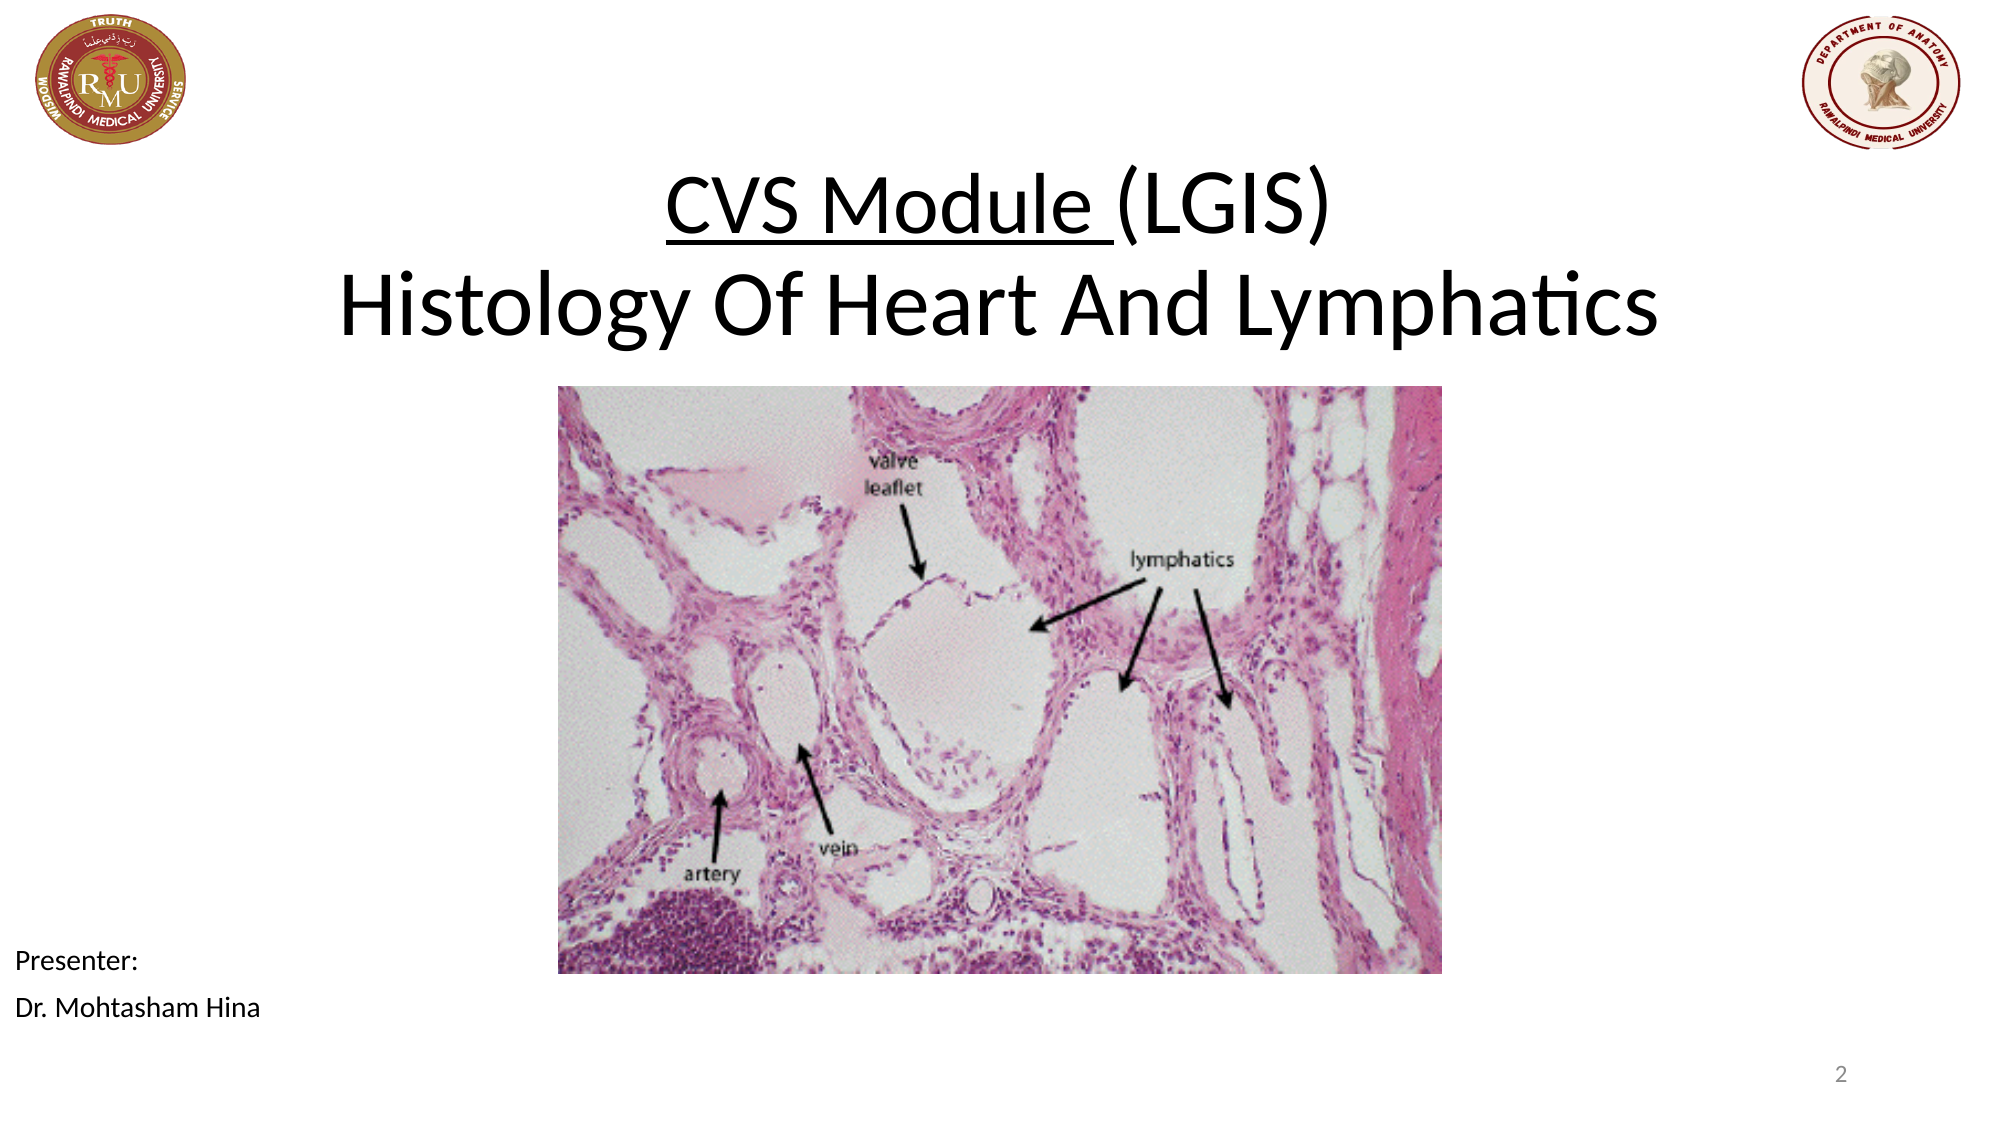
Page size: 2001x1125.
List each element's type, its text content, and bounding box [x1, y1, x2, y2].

picture [558, 386, 1442, 974]
subtitle Presenter: Dr. Mohtasham Hina [0, 937, 2000, 1033]
title CVS Module (LGIS) Histology Of Heart And Lymphatics [0, 144, 2000, 364]
picture [35, 14, 186, 145]
picture [1782, 0, 1980, 166]
slide_number 2 [1412, 1042, 1863, 1103]
